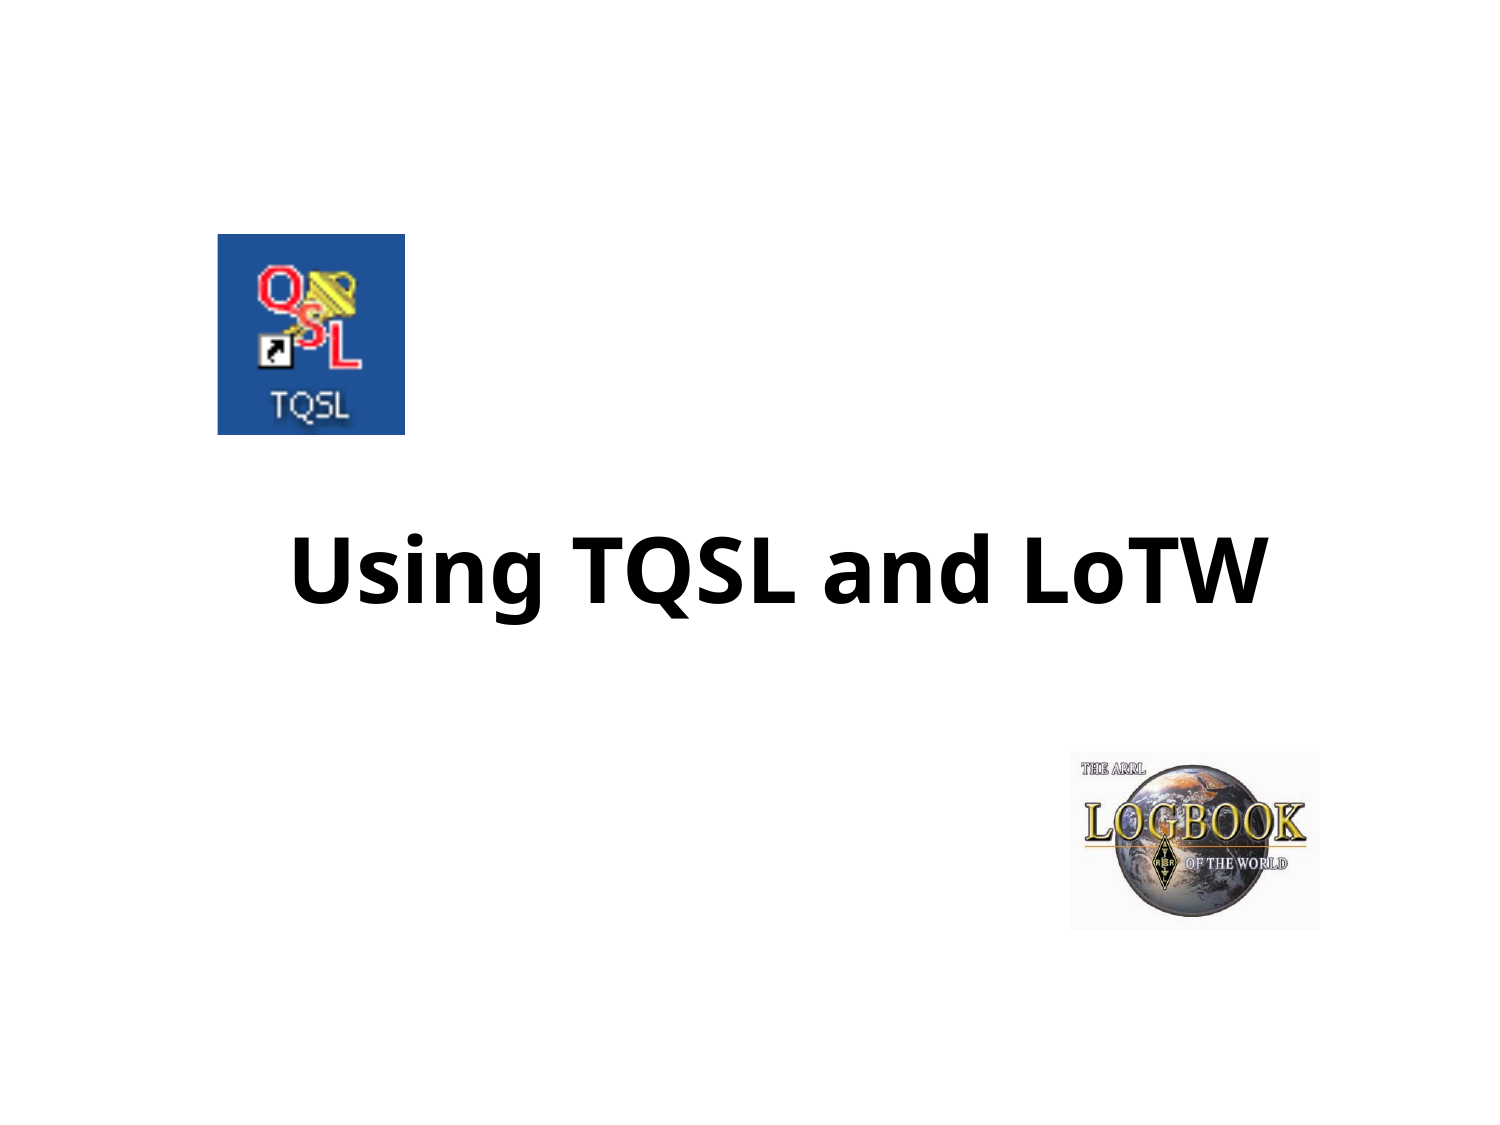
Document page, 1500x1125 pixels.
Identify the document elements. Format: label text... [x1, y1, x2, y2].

text_box [217, 234, 405, 435]
text_box [1070, 751, 1320, 930]
text_box Using TQSL and LoTW [285, 510, 1440, 623]
